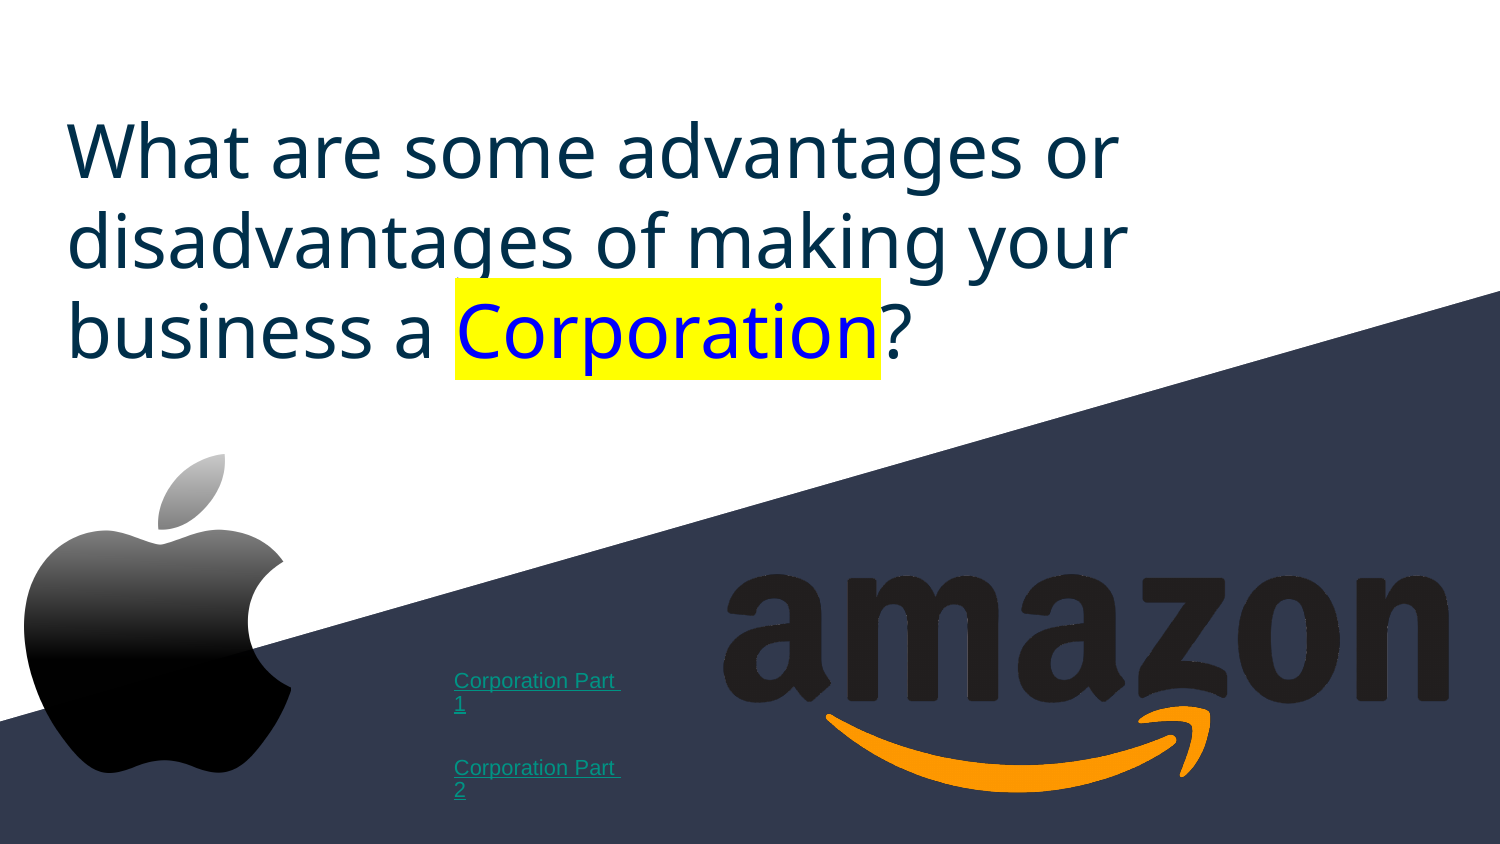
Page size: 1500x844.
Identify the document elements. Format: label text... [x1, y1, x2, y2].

subtitle Corporation Part 1 Corporation Part 2 [438, 651, 641, 773]
picture [723, 573, 1450, 794]
picture [24, 453, 291, 774]
title What are some advantages or disadvantages of making your business a Corporation? [51, 88, 1449, 408]
